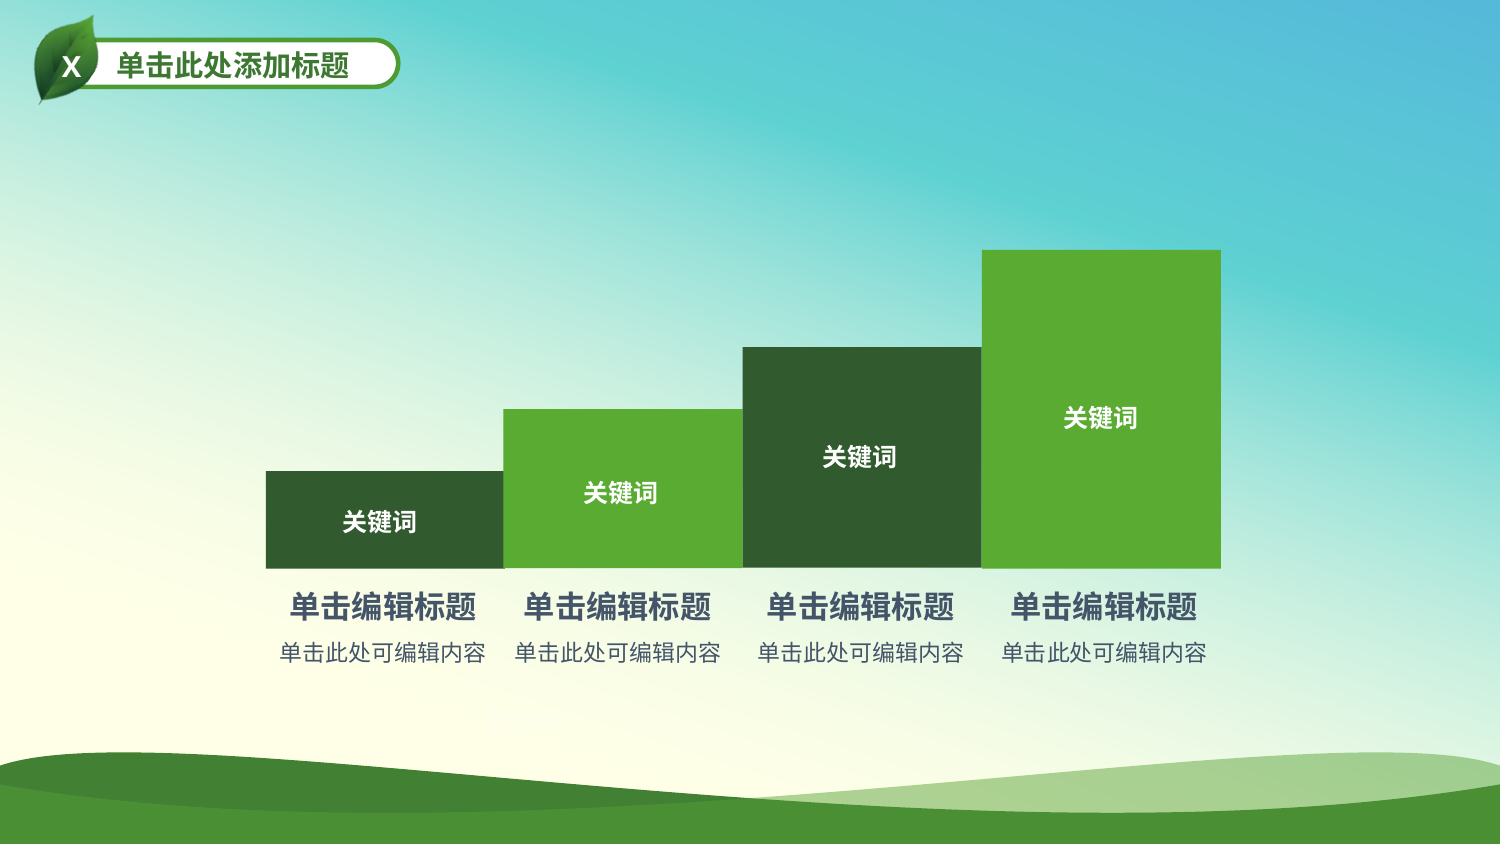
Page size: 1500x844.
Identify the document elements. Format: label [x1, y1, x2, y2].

text_box [740, 347, 981, 667]
picture [0, 0, 1500, 798]
text_box [262, 471, 497, 667]
text_box [981, 249, 1225, 667]
text_box [497, 409, 740, 667]
text_box [34, 6, 399, 113]
